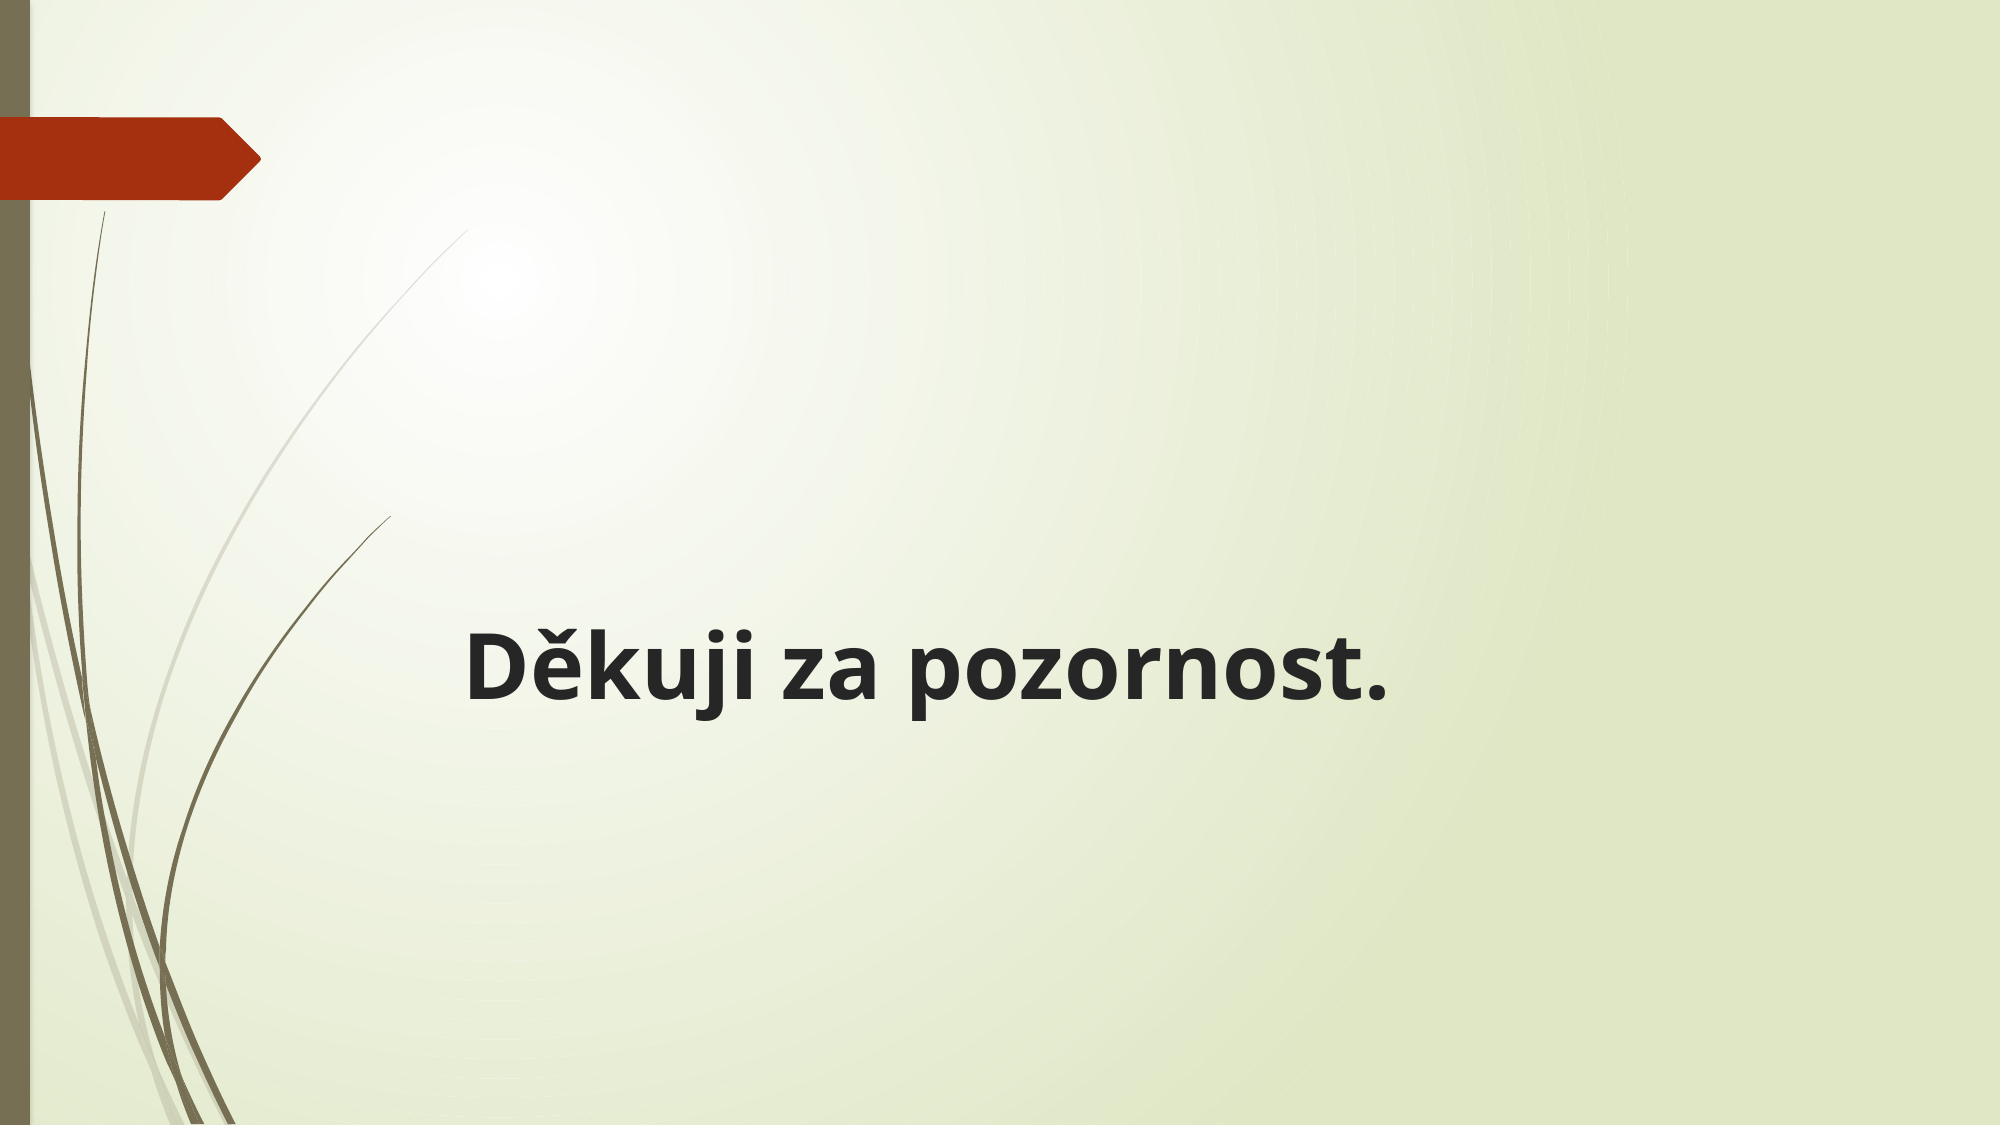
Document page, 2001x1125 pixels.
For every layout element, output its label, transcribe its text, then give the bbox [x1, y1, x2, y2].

title Děkuji za pozornost. [447, 600, 1910, 811]
